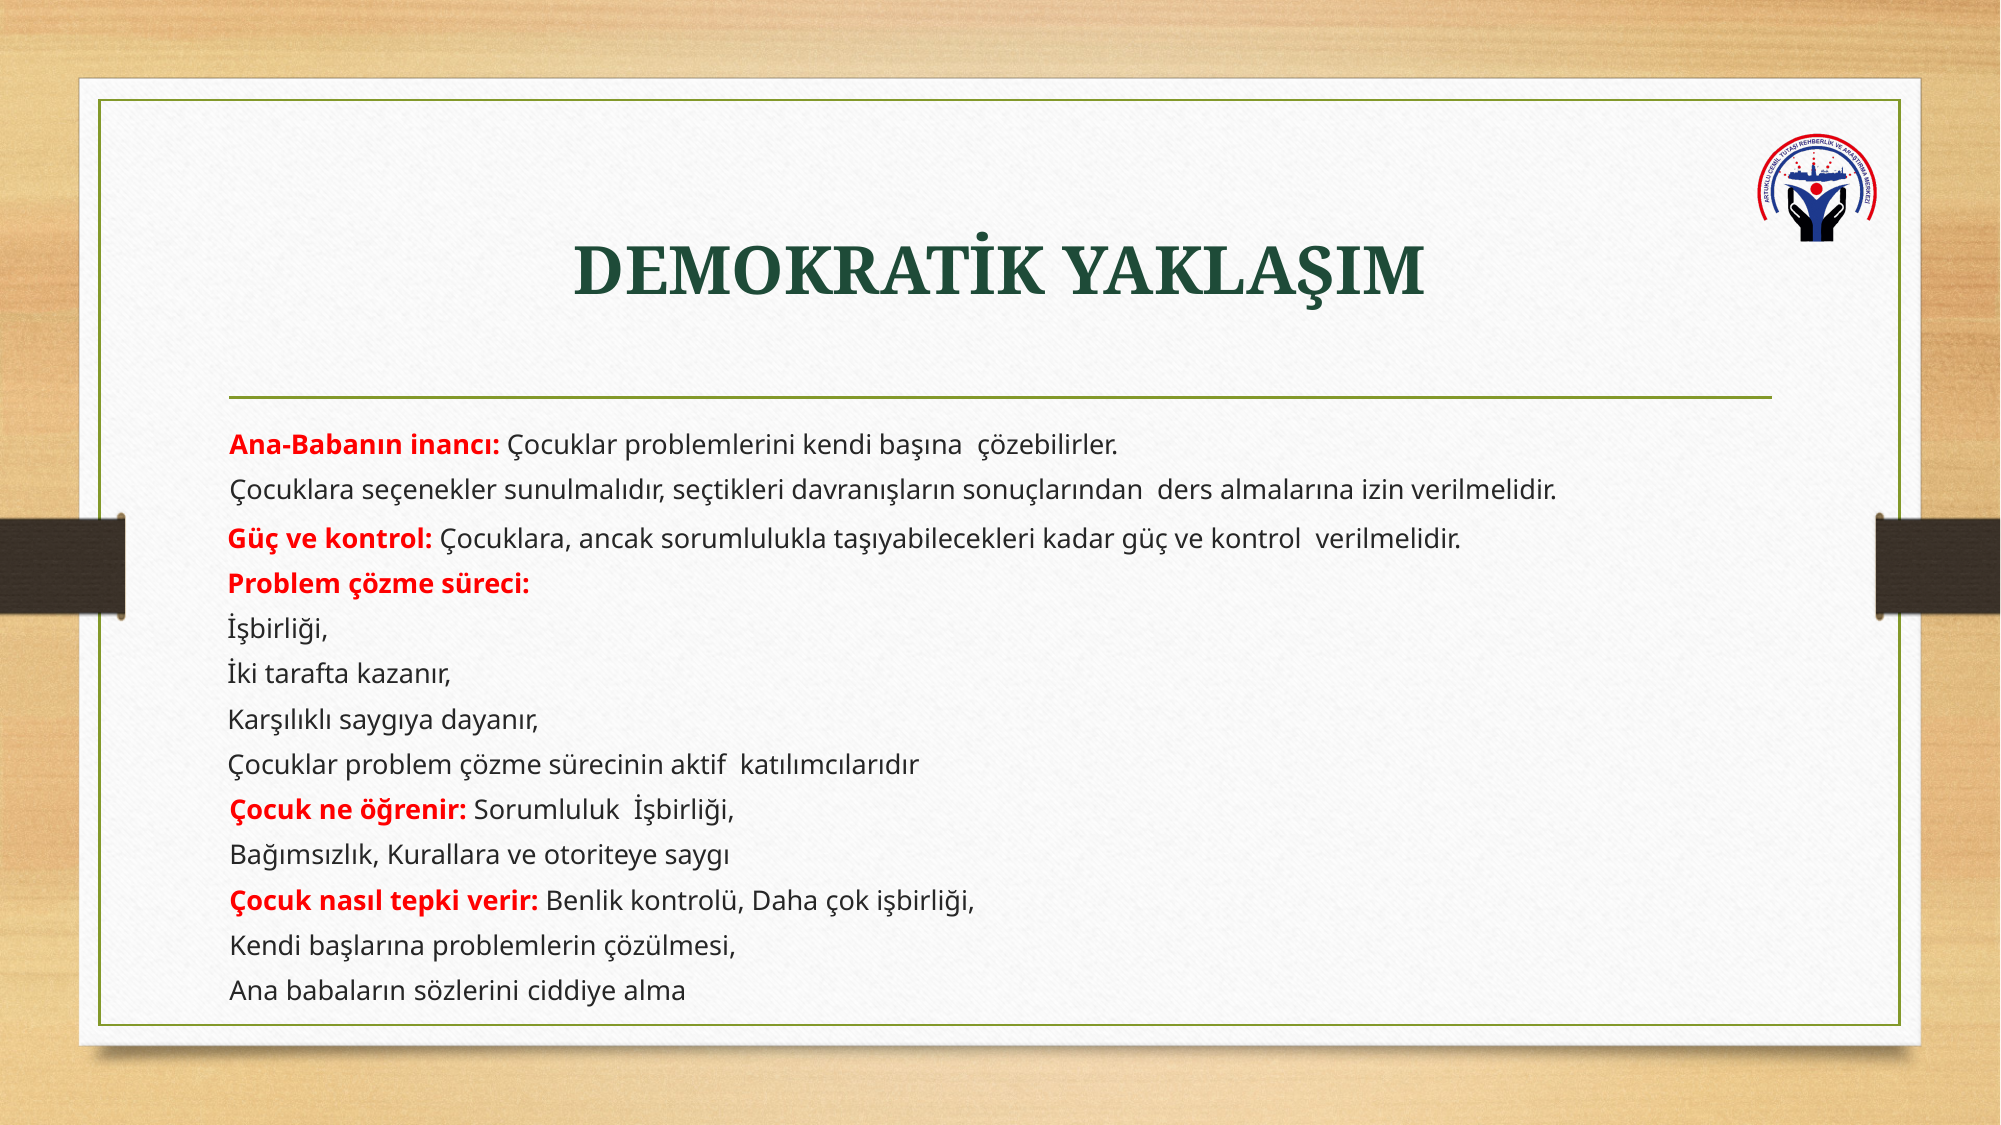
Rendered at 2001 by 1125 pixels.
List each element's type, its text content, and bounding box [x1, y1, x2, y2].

title DEMOKRATİK YAKLAŞIM [212, 161, 1788, 375]
picture [0, 0, 2001, 1125]
list Ana-Babanın inancı: Çocuklar problemlerini kendi başına çözebilirler. Çocuklara seçenekler sunulmalıdır, seçtikleri davranışların sonuçlarından ders almalarına izin verilmelidir. Güç ve kontrol: Çocuklara, ancak sorumlulukla taşıyabilecekleri kadar güç ve kontrol verilmelidir. Problem çözme süreci: İşbirliği, İki tarafta kazanır, Karşılıklı saygıya dayanır, Çocuklar problem çözme sürecinin aktif katılımcılarıdır Çocuk ne öğrenir: Sorumluluk İşbirliği, Bağımsızlık, Kurallara ve otoriteye saygı Çocuk nasıl tepki verir: Benlik kontrolü, Daha çok işbirliği, Kendi başlarına problemlerin çözülmesi, Ana babaların sözlerini ciddiye alma [212, 419, 1788, 1018]
